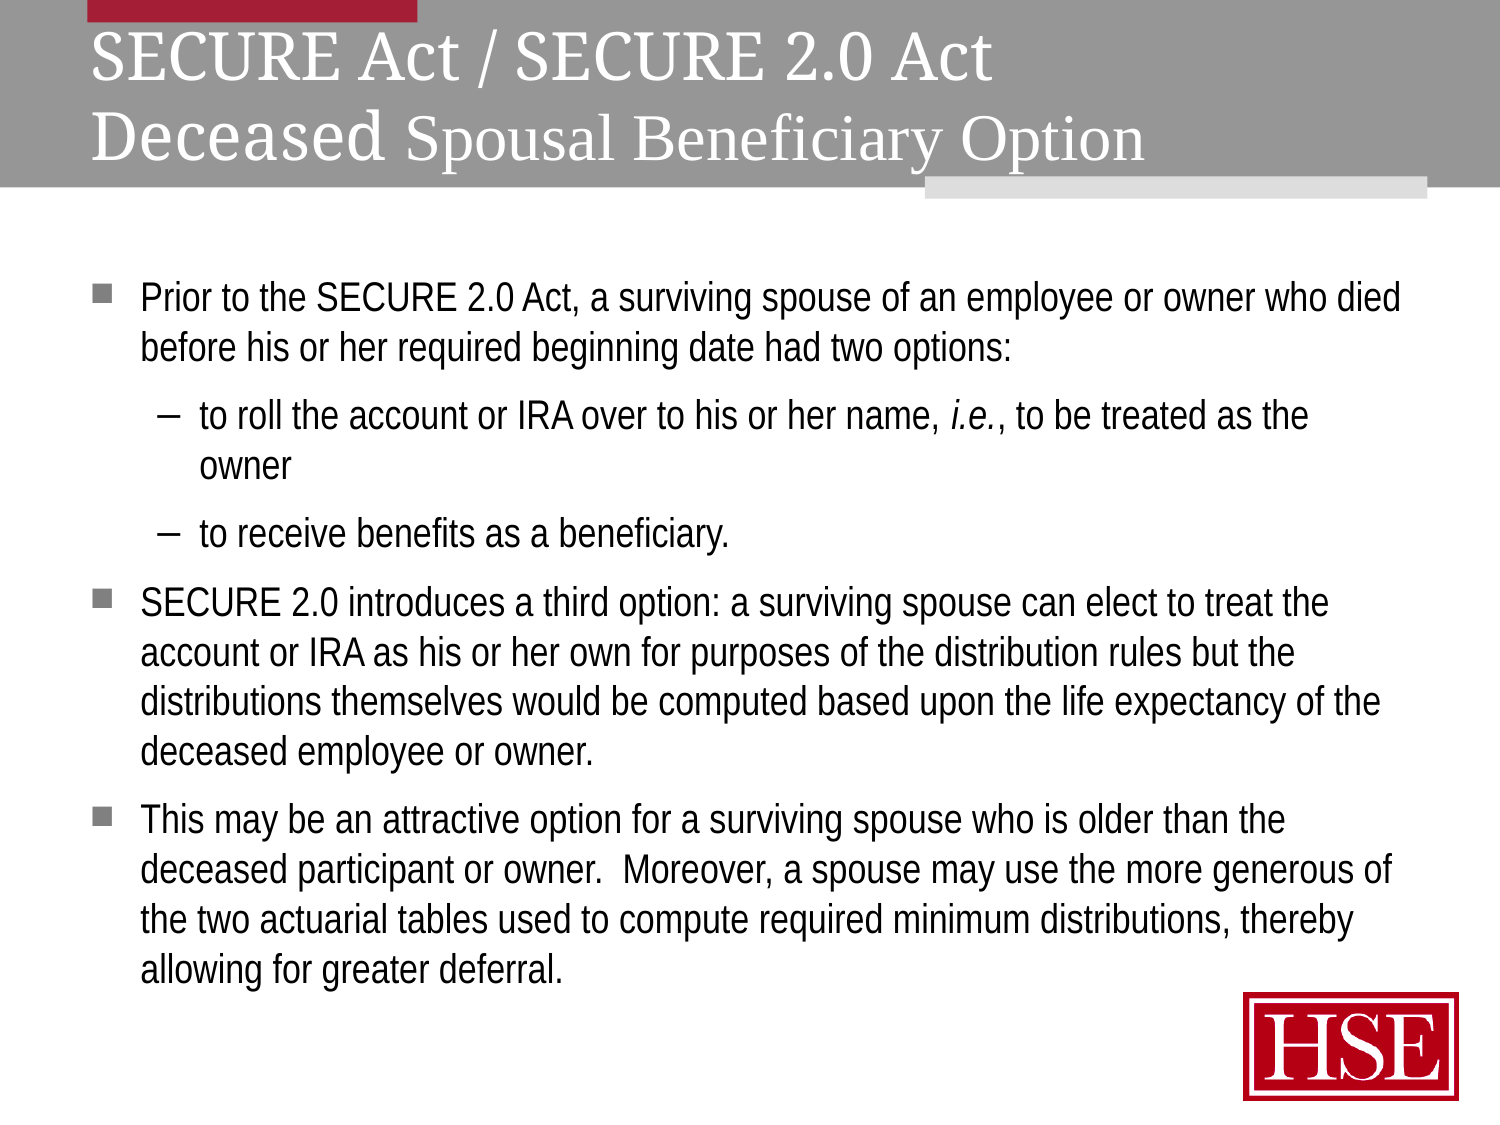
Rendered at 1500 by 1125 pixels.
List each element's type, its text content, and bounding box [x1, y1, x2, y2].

list Prior to the SECURE 2.0 Act, a surviving spouse of an employee or owner who died before his or her required beginning date had two options: to roll the account or IRA over to his or her name, i.e., to be treated as the owner to receive benefits as a beneficiary. SECURE 2.0 introduces a third option: a surviving spouse can elect to treat the account or IRA as his or her own for purposes of the distribution rules but the distributions themselves would be computed based upon the life expectancy of the deceased employee or owner. This may be an attractive option for a surviving spouse who is older than the deceased participant or owner. Moreover, a spouse may use the more generous of the two actuarial tables used to compute required minimum distributions, thereby allowing for greater deferral. [75, 262, 1425, 1005]
picture [1243, 992, 1459, 1101]
title SECURE Act / SECURE 2.0 Act Deceased Spousal Beneficiary Option [75, 0, 1425, 188]
